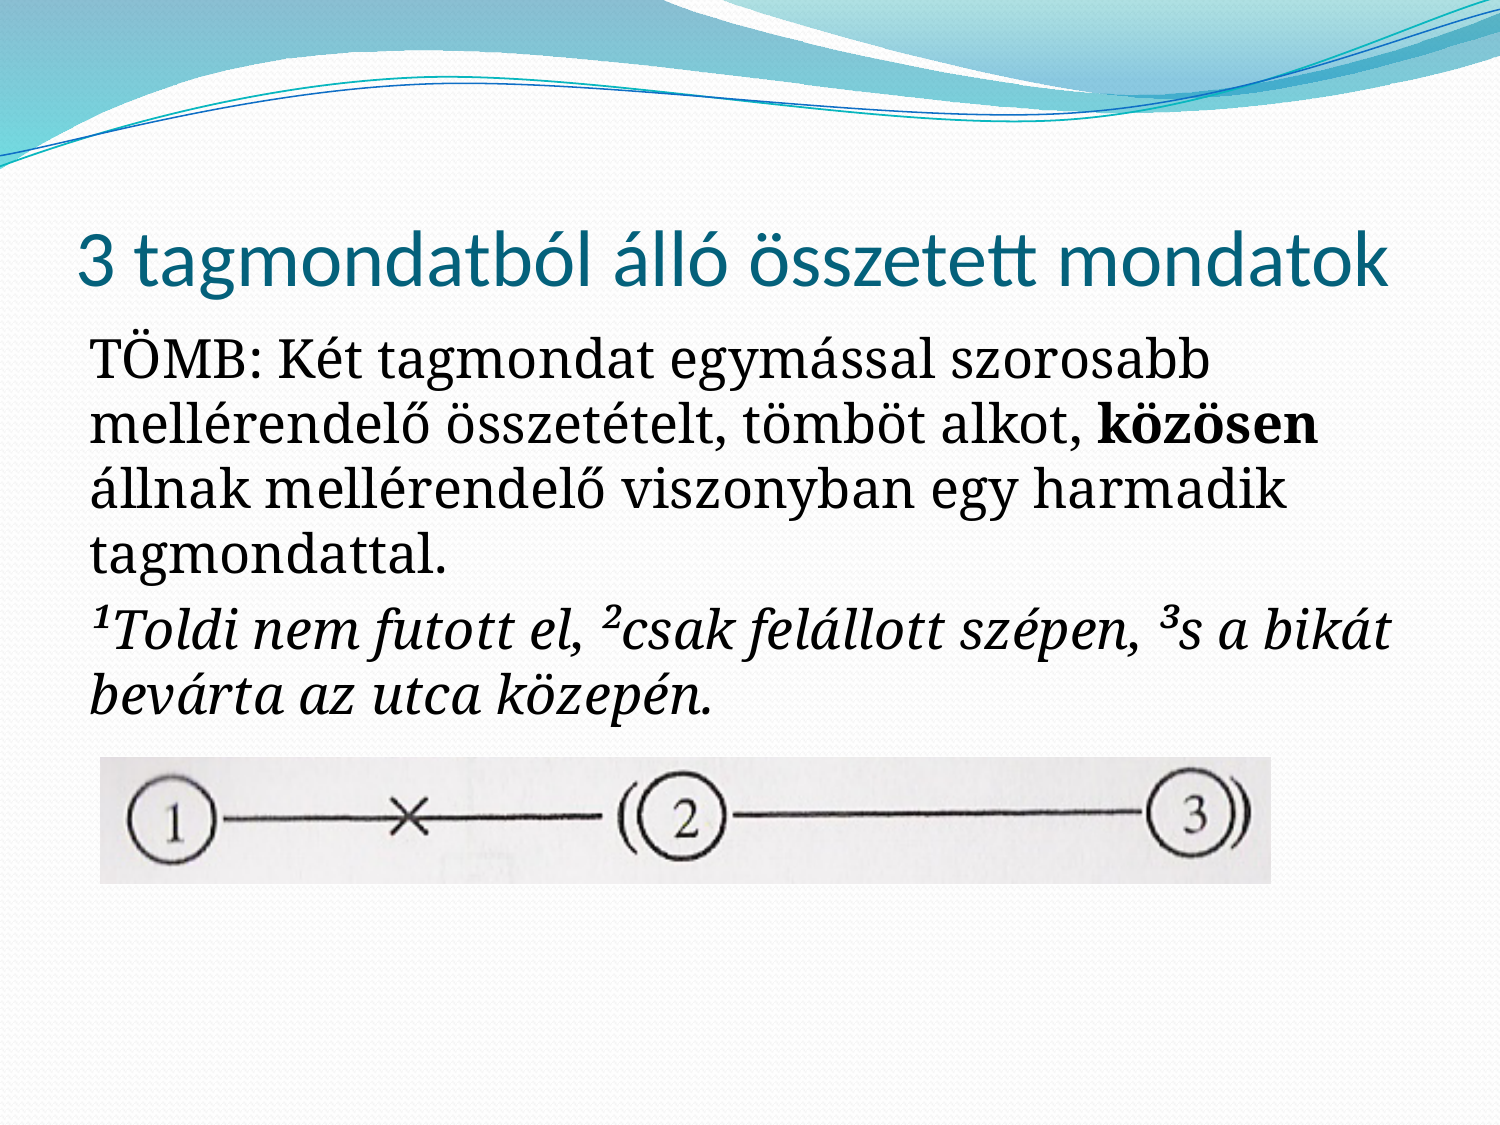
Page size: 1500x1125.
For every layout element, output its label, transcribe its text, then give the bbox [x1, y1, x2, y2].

picture [100, 756, 1271, 884]
title 3 tagmondatból álló összetett mondatok [75, 115, 1425, 303]
list TÖMB: Két tagmondat egymással szorosabb mellérendelő összetételt, tömböt alkot, közösen állnak mellérendelő viszonyban egy harmadik tagmondattal. ¹Toldi nem futott el, ²csak felállott szépen, ³s a bikát bevárta az utca közepén. [75, 317, 1425, 1038]
